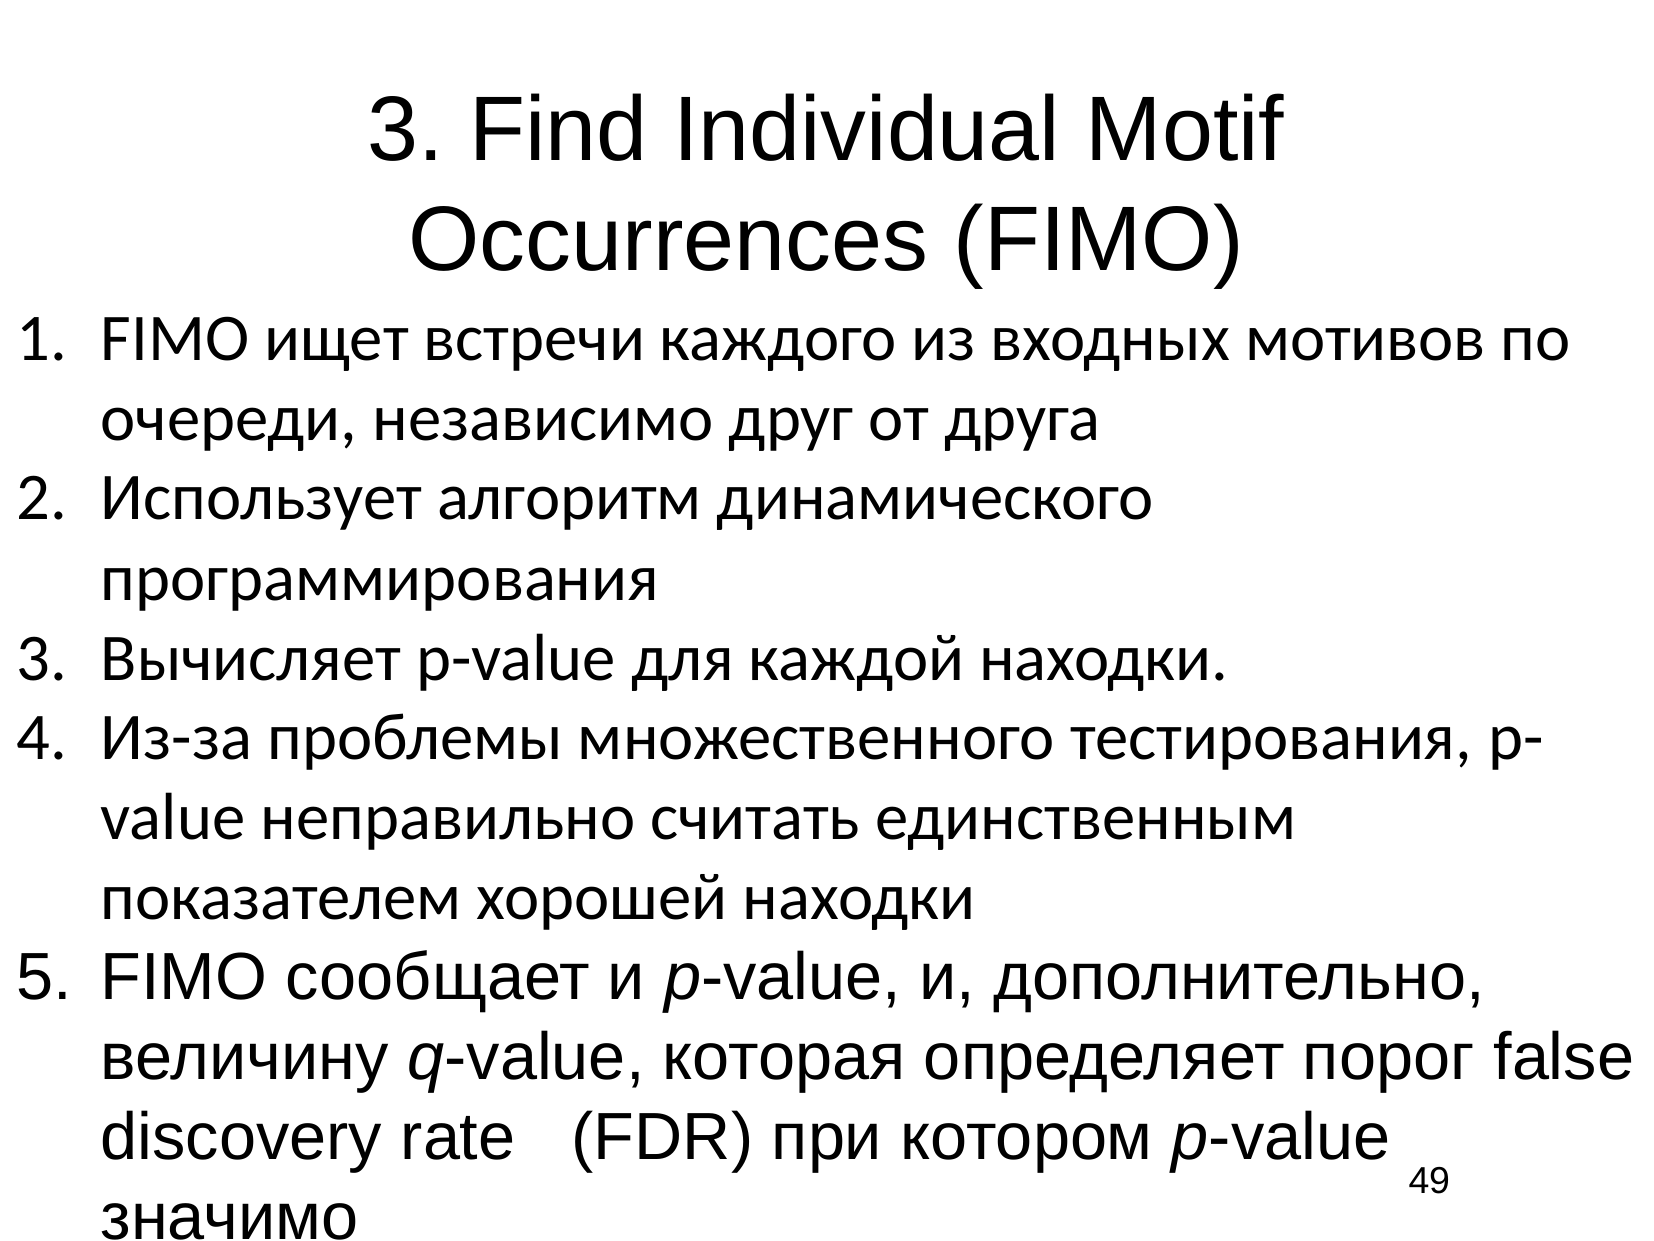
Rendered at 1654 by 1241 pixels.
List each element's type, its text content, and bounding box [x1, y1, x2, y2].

text_box FIMO ищет встречи каждого из входных мотивов по очереди, независимо друг от друга Использует алгоритм динамического программирования Вычисляет p-value для каждой находки. Из-за проблемы множественного тестирования, p-value неправильно считать единственным показателем хорошей находки FIMO сообщает и p-value, и, дополнительно, величину q-value, которая определяет порог false discovery rate (FDR) при котором p-value значимо [1, 286, 1654, 1232]
slide_number 49 [1393, 1148, 1540, 1215]
text_box 3. Find Individual Motif Occurrences (FIMO) [113, 59, 1540, 286]
